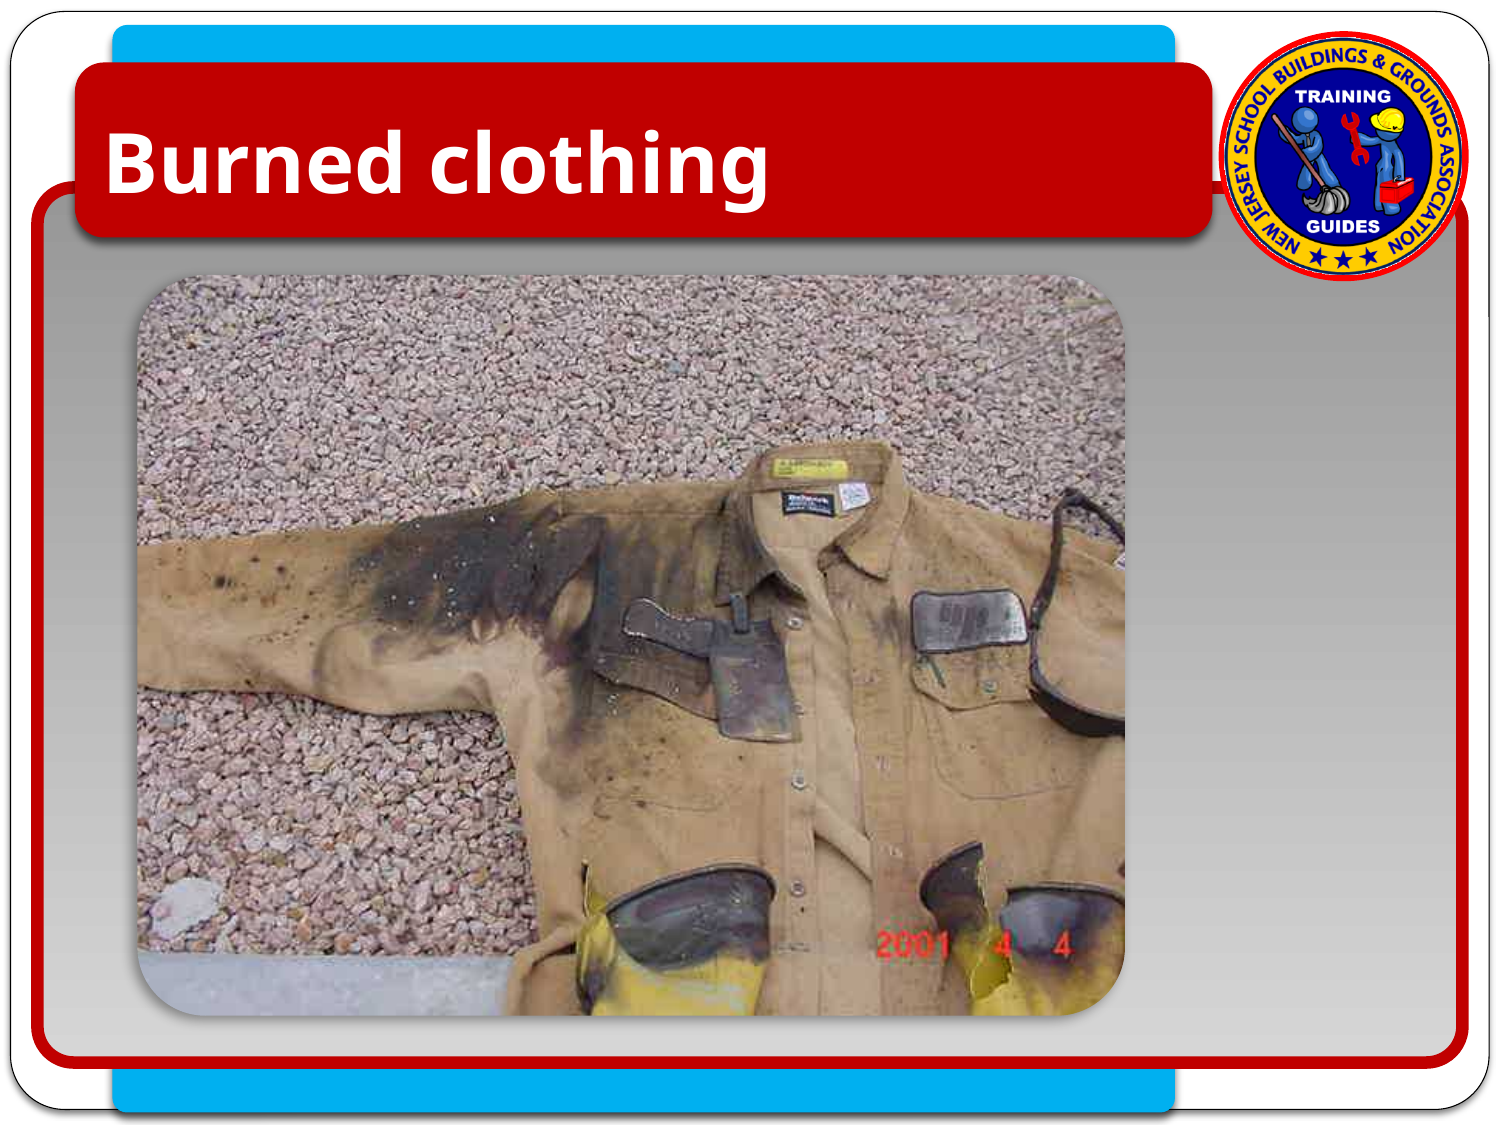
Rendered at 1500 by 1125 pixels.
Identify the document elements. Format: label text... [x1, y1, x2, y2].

picture [1224, 37, 1462, 275]
title Burned clothing [87, 75, 1200, 225]
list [137, 274, 1126, 1016]
